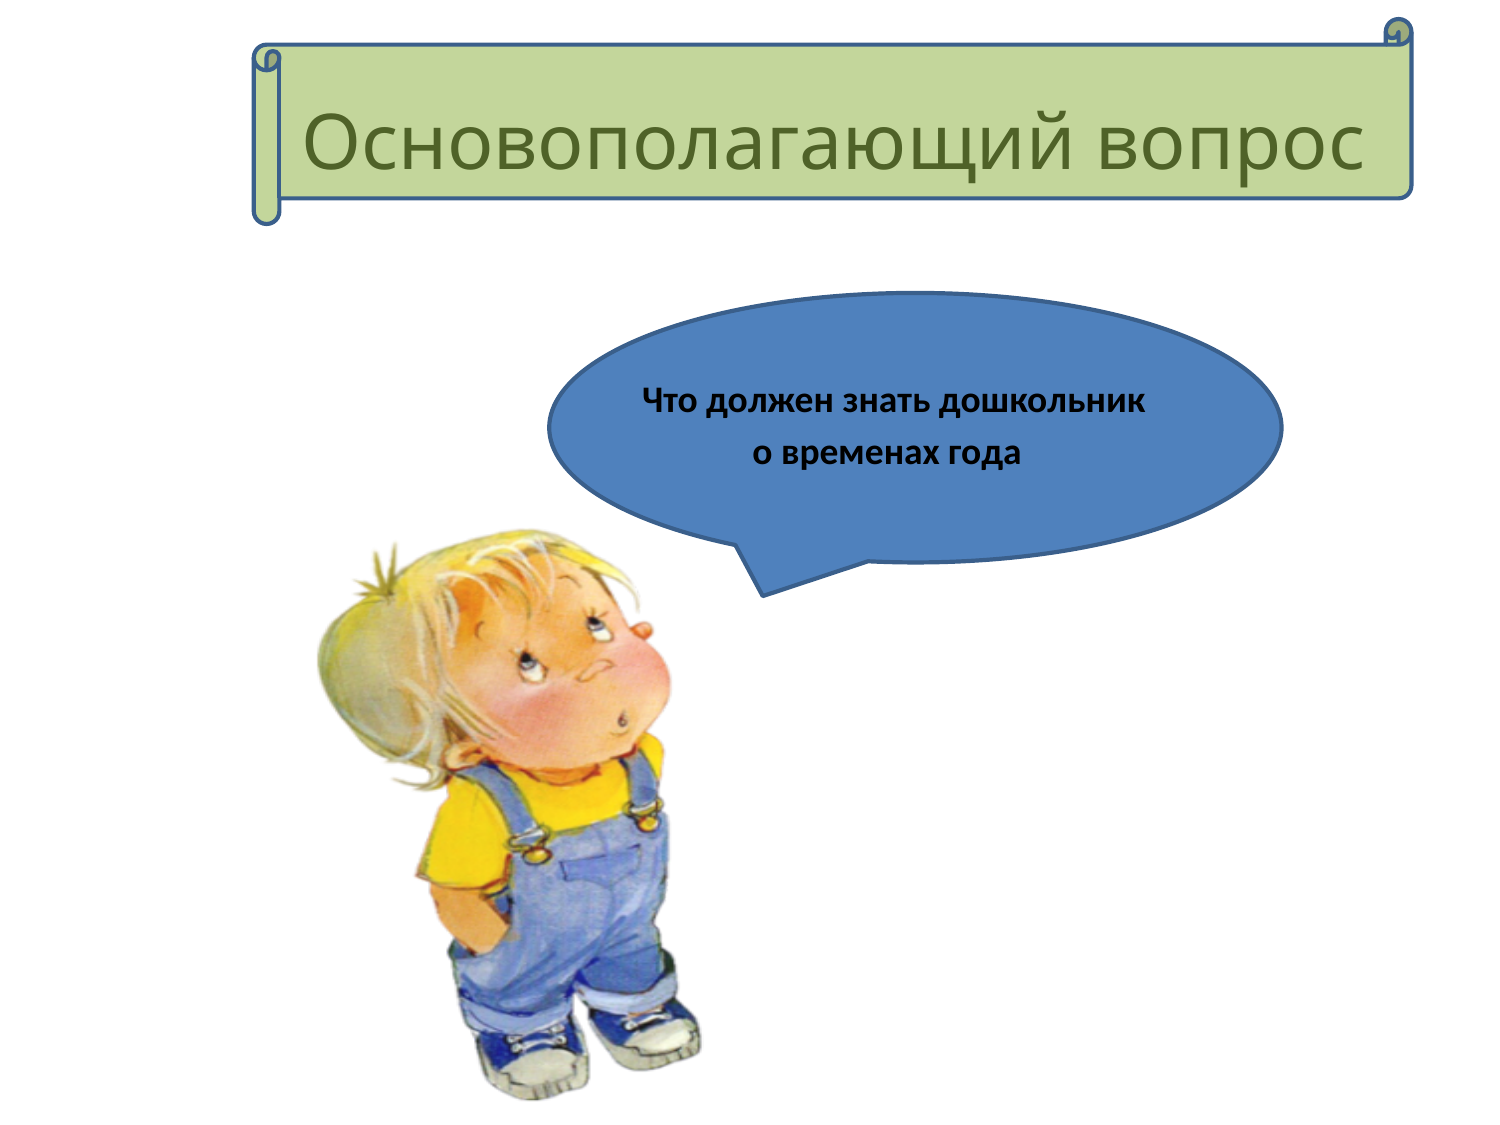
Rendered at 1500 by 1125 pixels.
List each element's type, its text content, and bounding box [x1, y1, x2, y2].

picture [316, 527, 704, 1102]
text_box [258, 16, 1414, 45]
title Основополагающий вопрос [242, 45, 1425, 232]
list Что должен знать дошкольник о временах года [75, 262, 1425, 1005]
